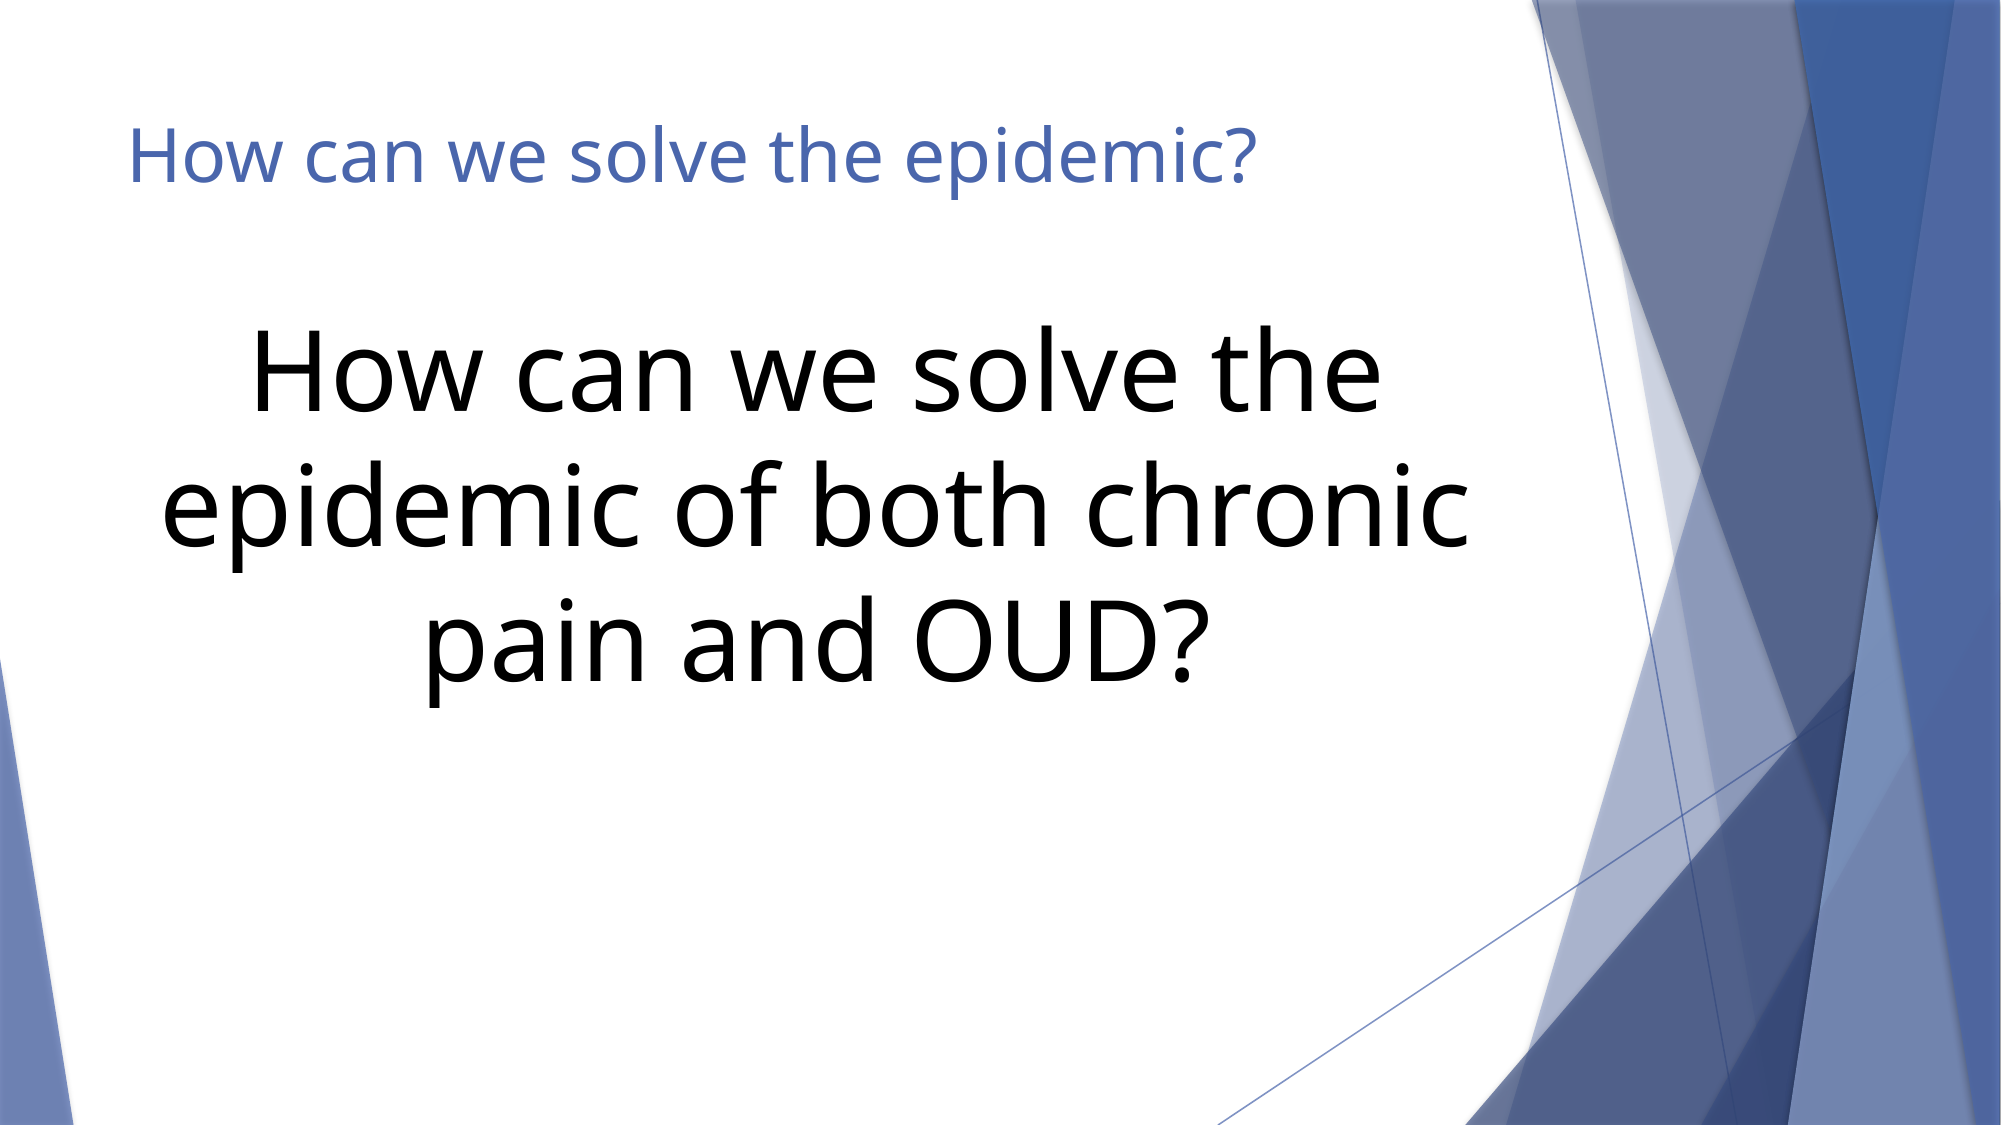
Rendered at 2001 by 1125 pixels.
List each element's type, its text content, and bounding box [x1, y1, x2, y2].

list How can we solve the epidemic of both chronic pain and OUD? [111, 291, 1522, 929]
title How can we solve the epidemic? [111, 99, 1522, 291]
